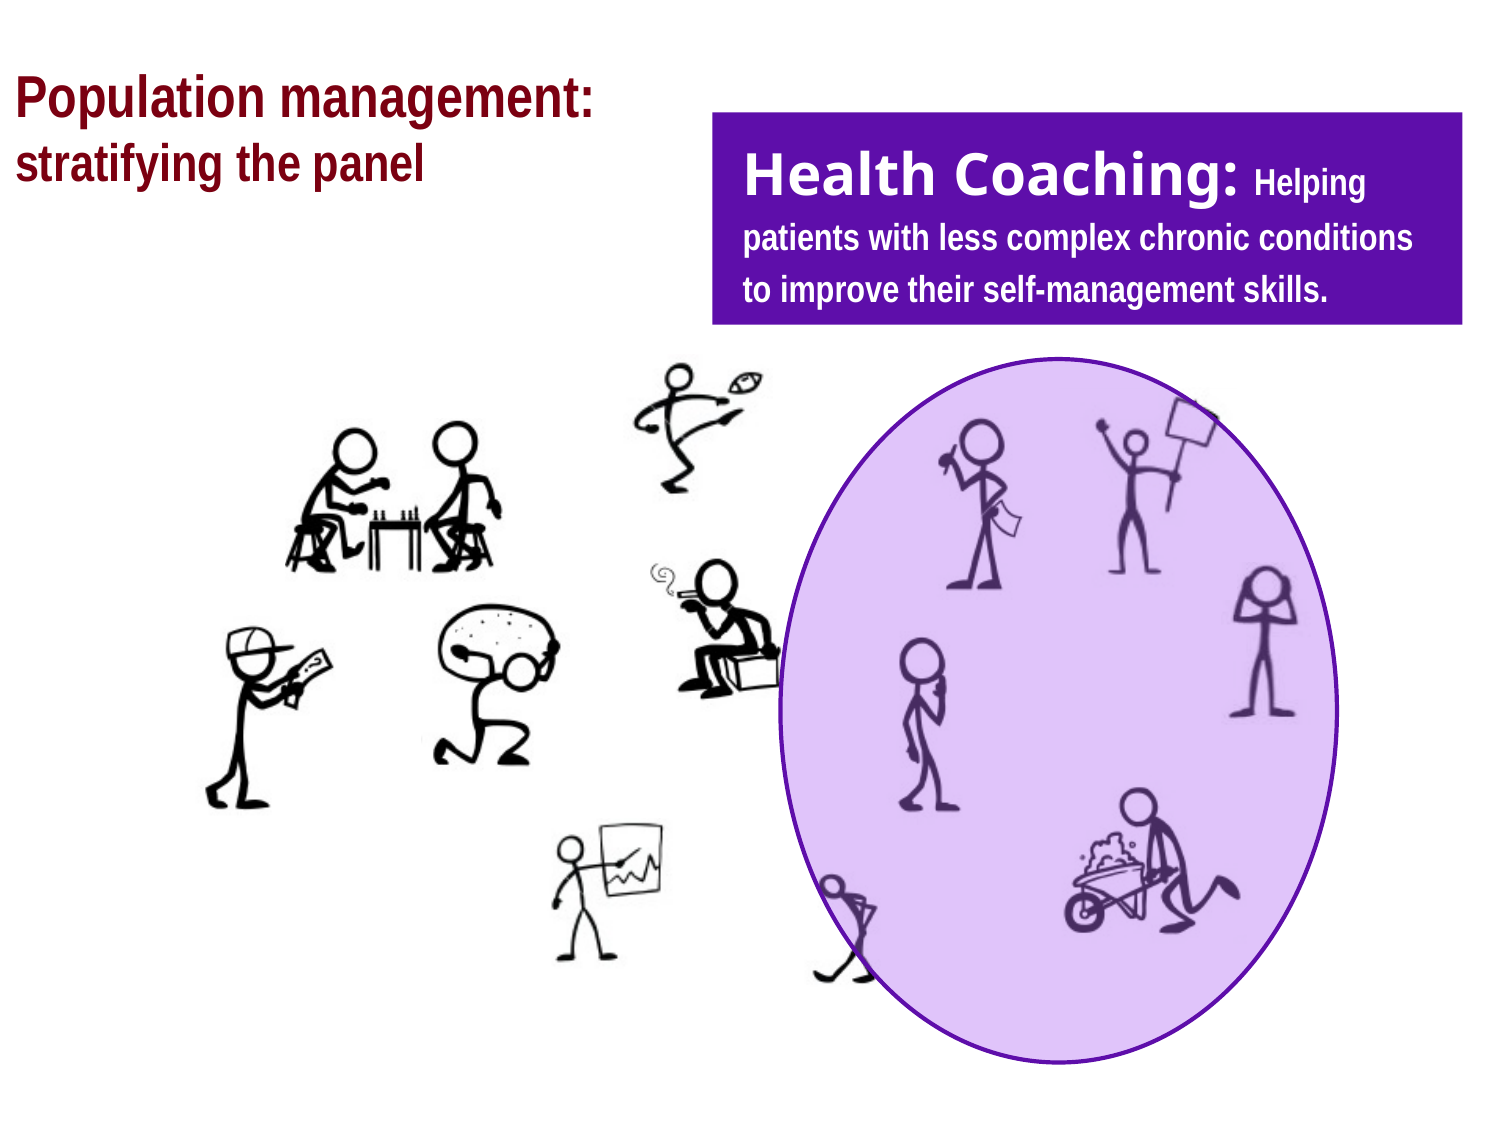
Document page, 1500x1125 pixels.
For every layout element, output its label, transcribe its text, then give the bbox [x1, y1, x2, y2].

picture [420, 595, 570, 776]
picture [608, 353, 773, 507]
picture [780, 859, 892, 996]
picture [284, 418, 506, 591]
text_box [778, 356, 1340, 1065]
picture [912, 413, 1041, 600]
text_box Health Coaching: Helping patients with less complex chronic conditions to improve their self-management skills. [712, 112, 1463, 325]
picture [862, 630, 977, 825]
picture [171, 614, 354, 825]
title Population management: stratifying the panel [0, 50, 813, 200]
picture [521, 818, 676, 974]
picture [1049, 774, 1248, 945]
picture [1059, 386, 1311, 728]
picture [637, 548, 811, 713]
